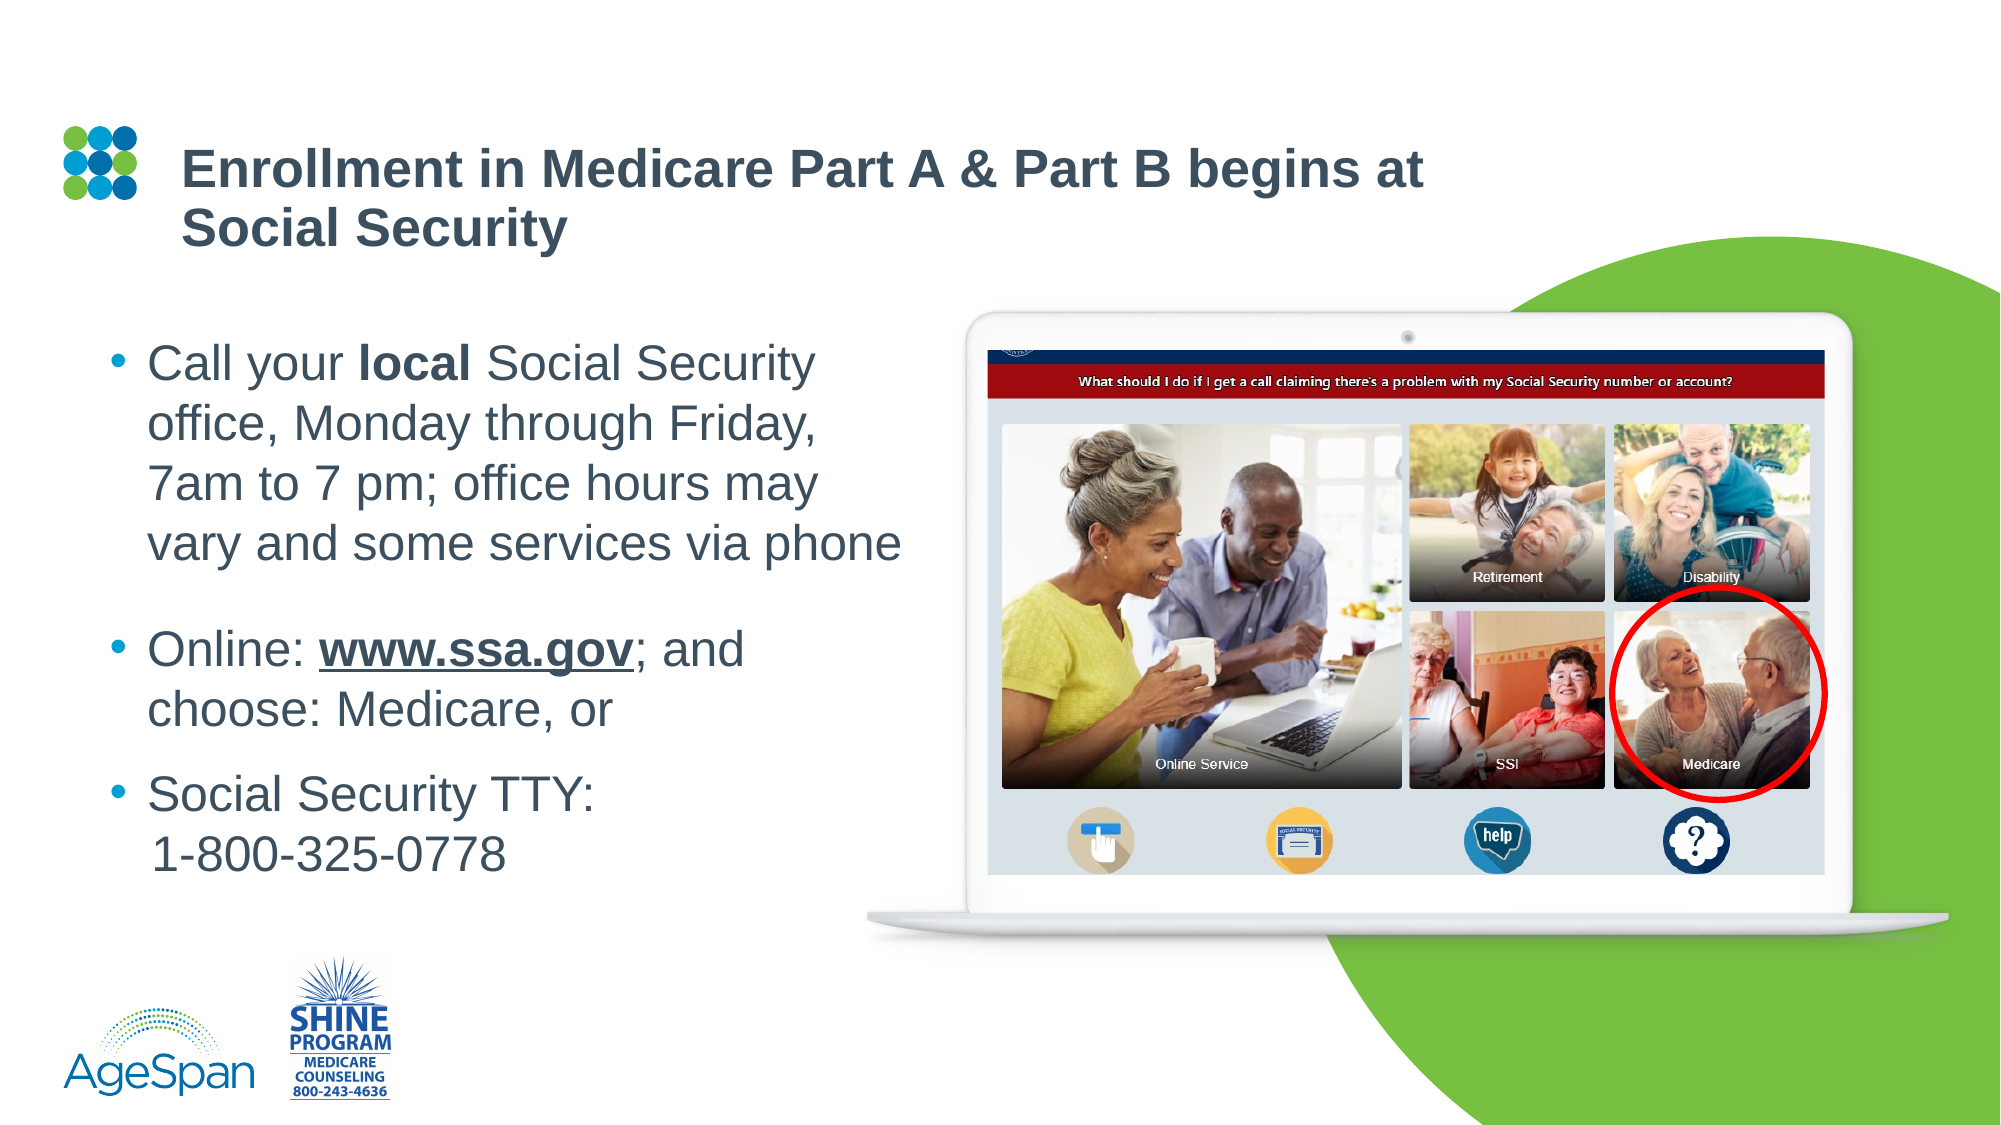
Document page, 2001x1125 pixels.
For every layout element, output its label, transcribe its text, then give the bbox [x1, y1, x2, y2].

title Enrollment in Medicare Part A & Part B begins at Social Security [181, 141, 1903, 258]
picture [818, 254, 1999, 993]
picture [63, 126, 137, 200]
picture [290, 955, 391, 1100]
picture [63, 1008, 254, 1096]
list Call your local Social Security office, Monday through Friday, 7am to 7 pm; office hours may vary and some services via phone Online: www.ssa.gov; and choose: Medicare, or Social Security TTY: 1-800-325-0778 [109, 330, 904, 895]
